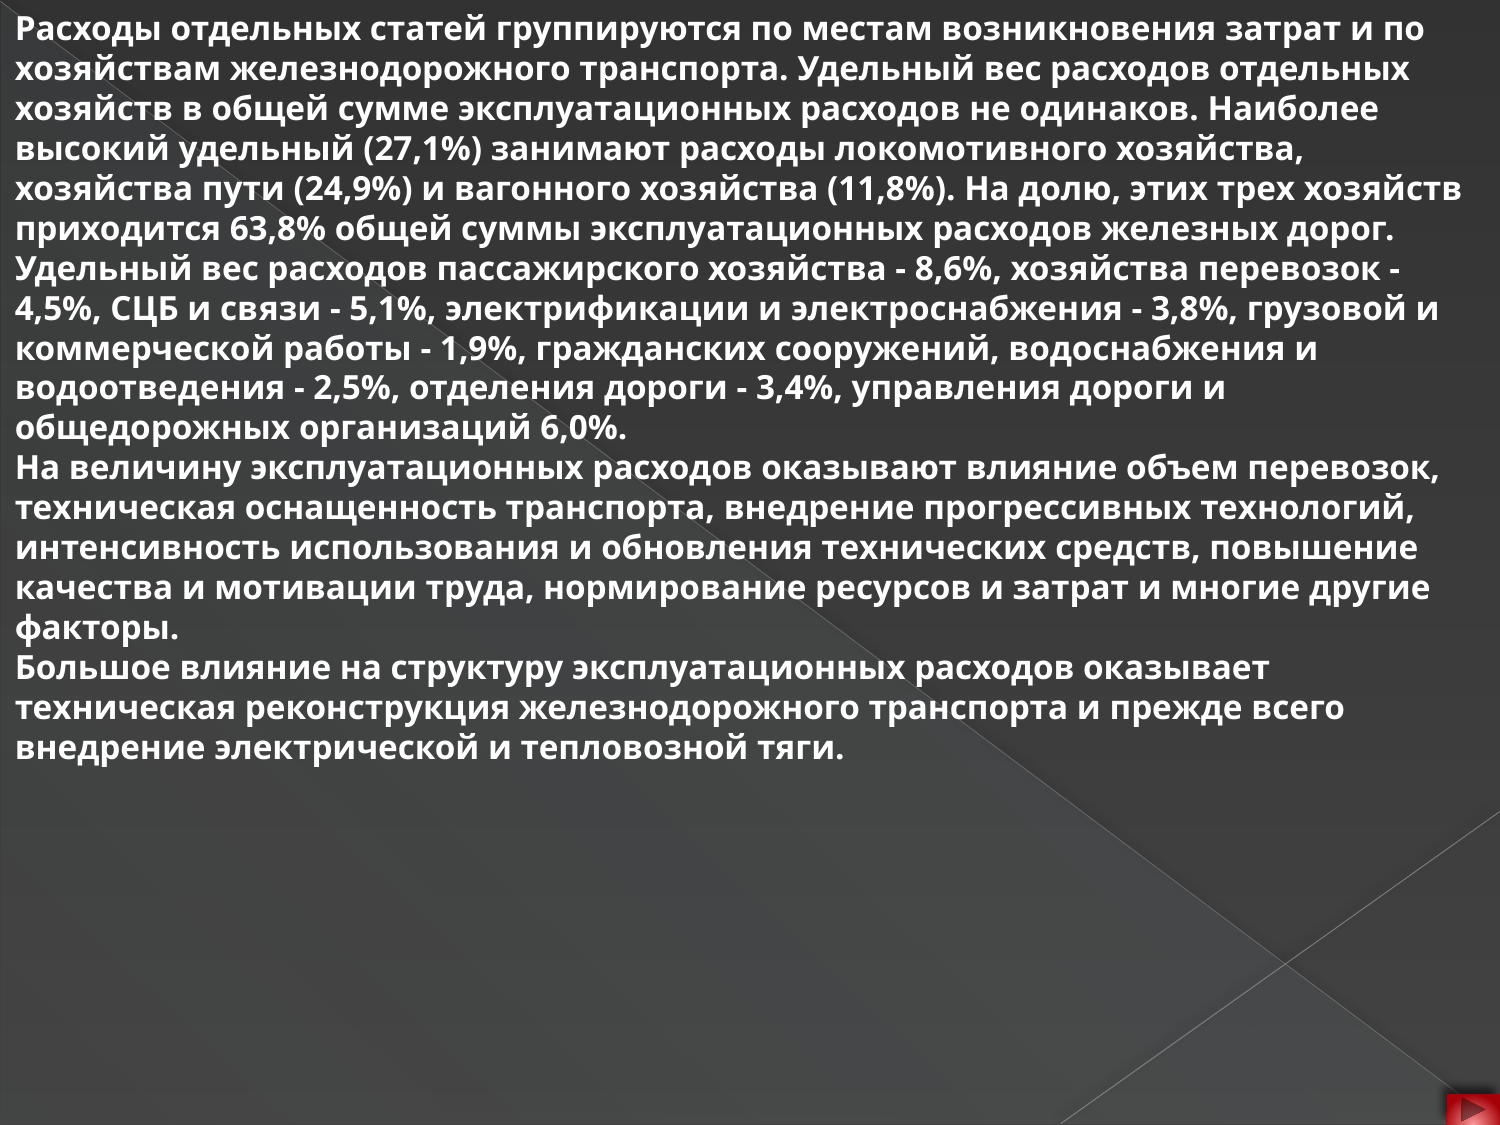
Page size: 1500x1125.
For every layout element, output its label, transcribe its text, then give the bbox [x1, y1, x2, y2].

text_box Расходы отдельных статей группируются по местам возникновения затрат и по хозяйствам железнодорожного транспорта. Удельный вес расходов отдельных хозяйств в общей сумме эксплуатационных расходов не одинаков. Наиболее высокий удельный (27,1%) занимают расходы локомотивного хозяйства, хозяйства пути (24,9%) и вагонного хозяйства (11,8%). На долю, этих трех хозяйств приходится 63,8% общей суммы эксплуатационных расходов железных дорог. Удельный вес расходов пассажирского хозяйства - 8,6%, хозяйства перевозок - 4,5%, СЦБ и связи - 5,1%, электрификации и электроснабжения - 3,8%, грузовой и коммерческой работы - 1,9%, гражданских сооружений, водоснабжения и водоотведения - 2,5%, отделения дороги - 3,4%, управления дороги и общедорожных организаций 6,0%. На величину эксплуатационных расходов оказывают влияние объем перевозок, техническая оснащенность транспорта, внедрение прогрессивных технологий, интенсивность использования и обновления технических средств, повышение качества и мотивации труда, нормирование ресурсов и затрат и многие другие факторы. Большое влияние на структуру эксплуатационных расходов оказывает техническая реконструкция железнодорожного транспорта и прежде всего внедрение электрической и тепловозной тяги. [0, 0, 1500, 774]
text_box [1446, 1093, 1500, 1125]
